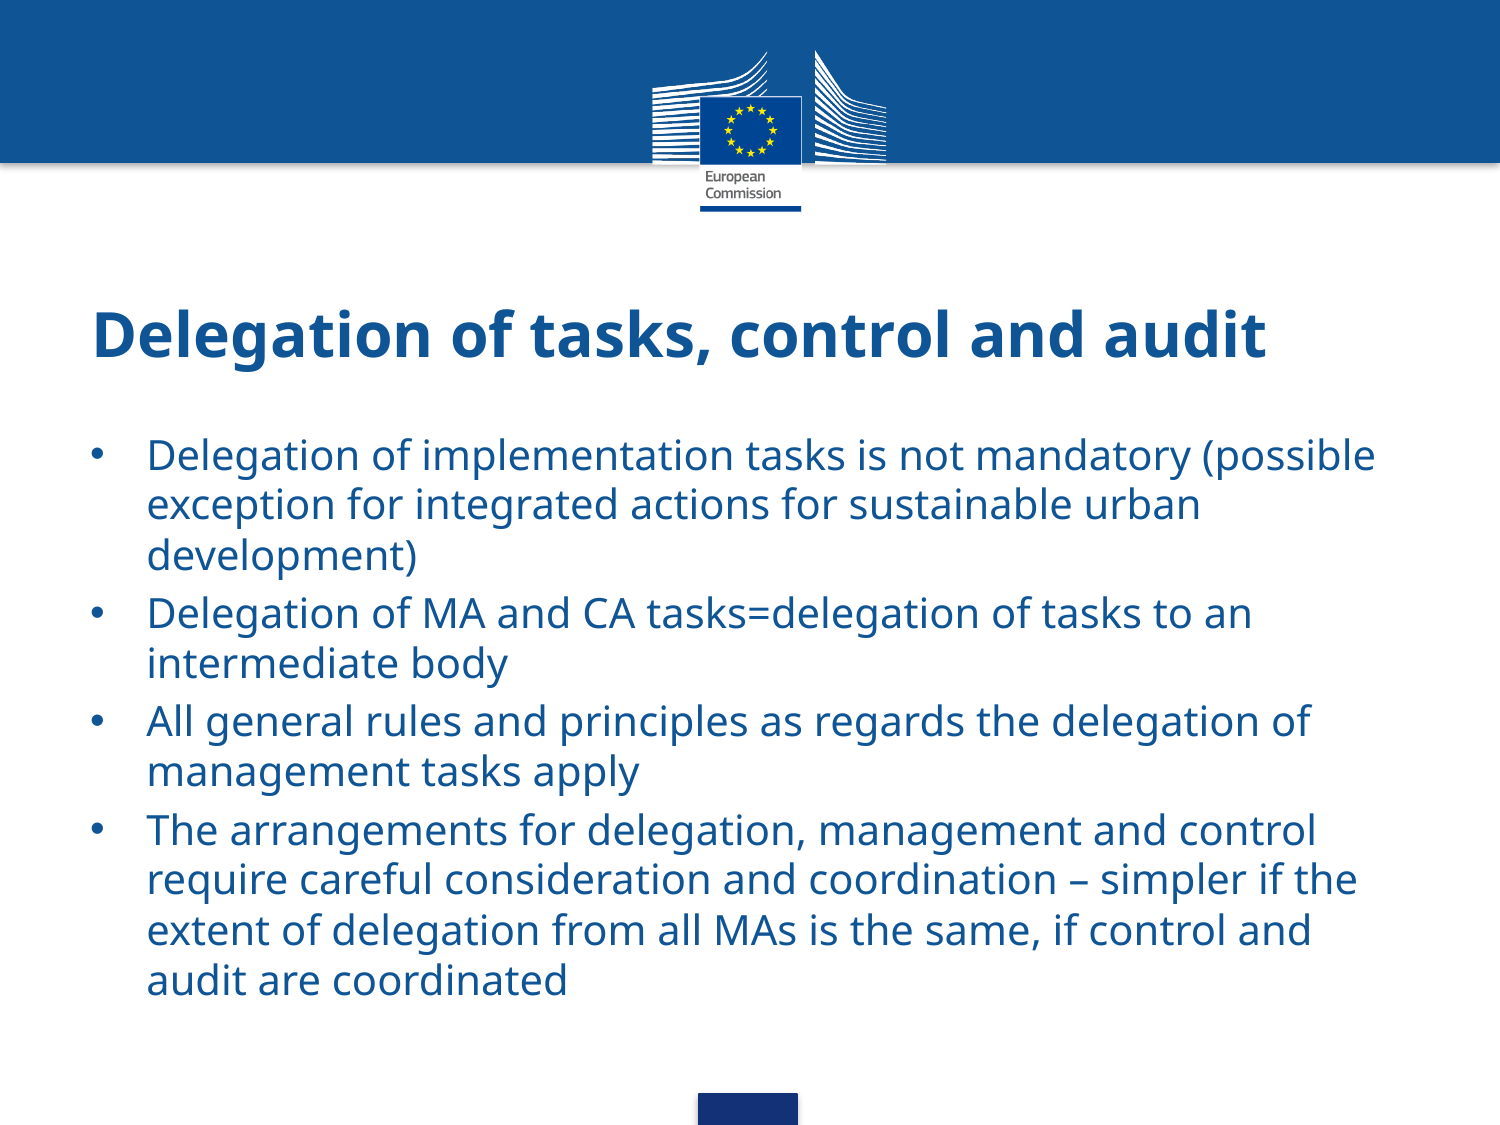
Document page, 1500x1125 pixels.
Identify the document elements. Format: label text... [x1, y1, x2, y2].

list Delegation of implementation tasks is not mandatory (possible exception for integrated actions for sustainable urban development) Delegation of MA and CA tasks=delegation of tasks to an intermediate body All general rules and principles as regards the delegation of management tasks apply The arrangements for delegation, management and control require careful consideration and coordination – simpler if the extent of delegation from all MAs is the same, if control and audit are coordinated [74, 420, 1426, 1018]
title Delegation of tasks, control and audit [76, 255, 1428, 410]
